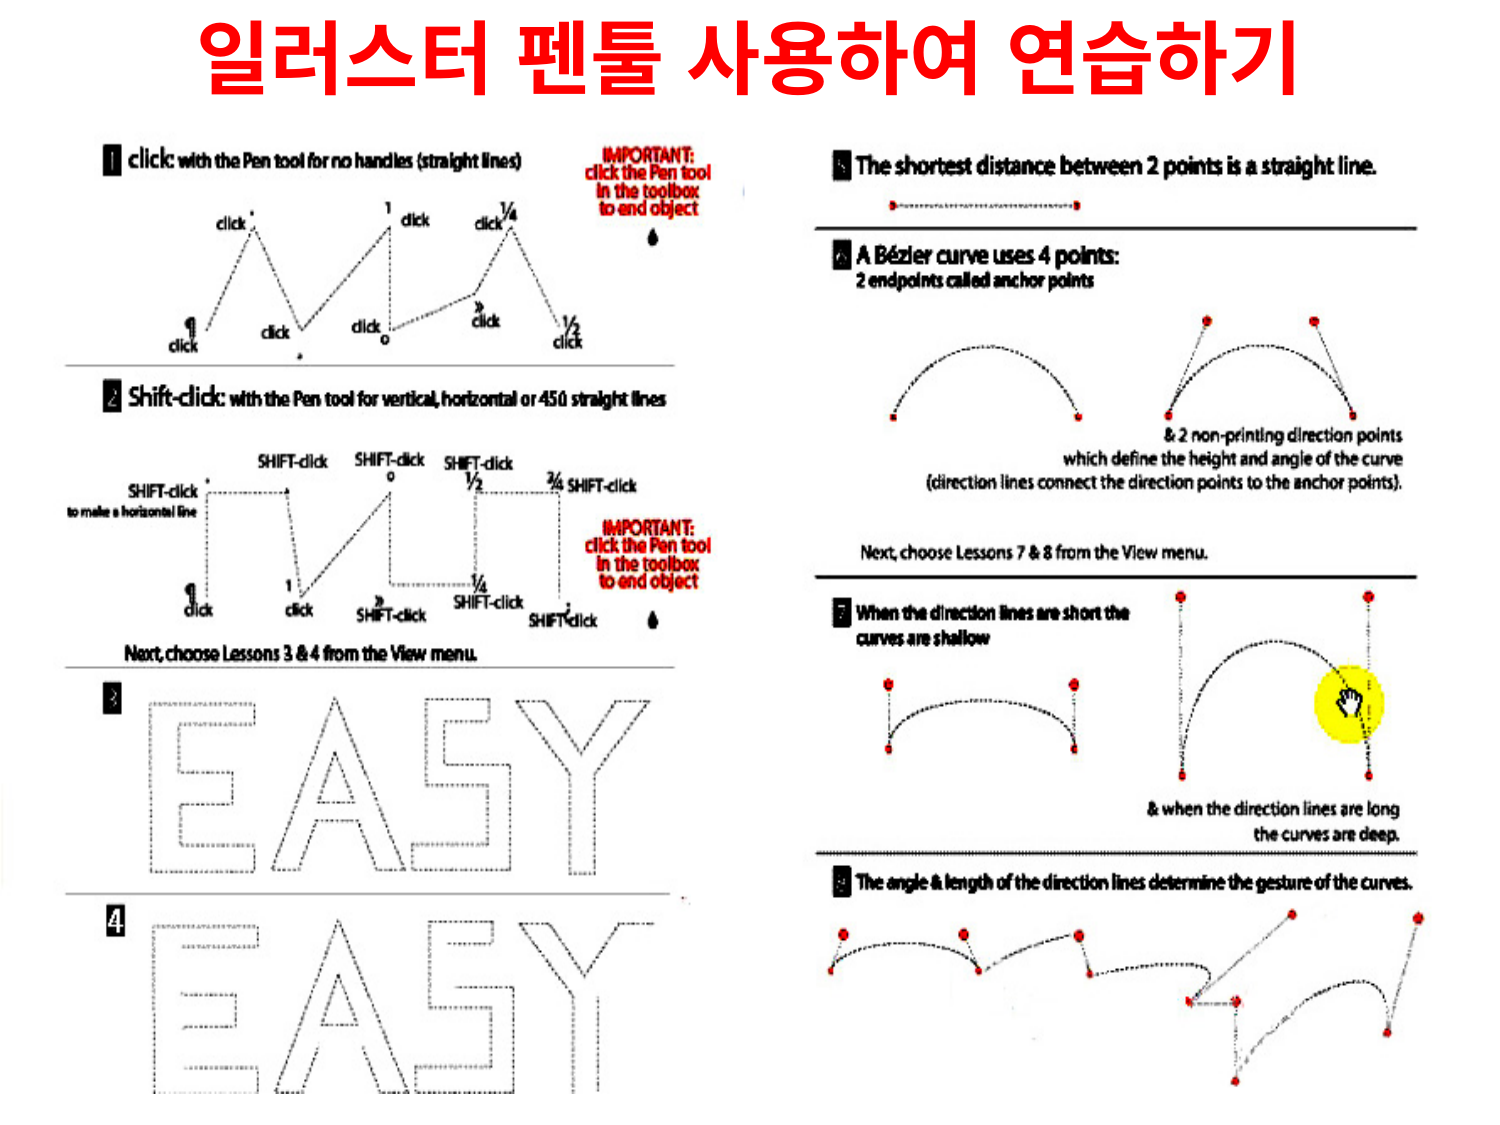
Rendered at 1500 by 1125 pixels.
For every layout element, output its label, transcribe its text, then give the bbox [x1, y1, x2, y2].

picture [0, 101, 1500, 1102]
text_box 일러스터 펜툴 사용하여 연습하기 [171, 0, 1329, 114]
